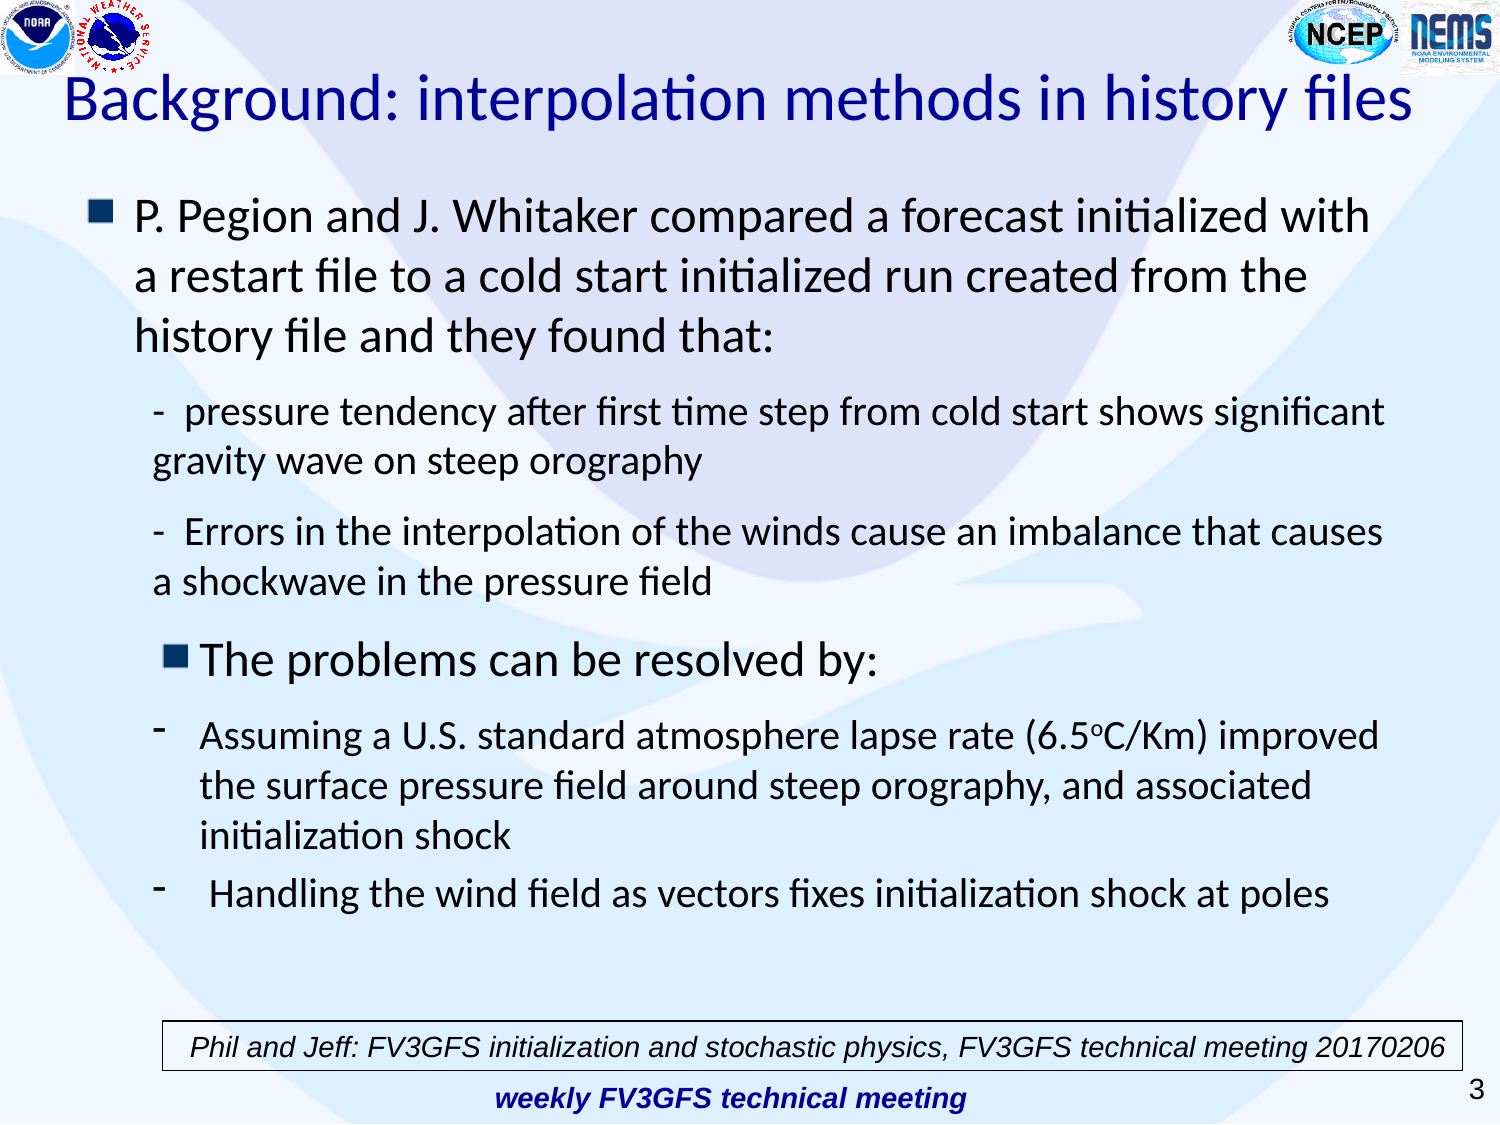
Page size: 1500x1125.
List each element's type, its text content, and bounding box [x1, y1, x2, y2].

picture [0, 0, 1500, 1124]
slide_number 3 [1149, 1062, 1500, 1125]
picture [152, 639, 188, 675]
text_box Phil and Jeff: FV3GFS initialization and stochastic physics, FV3GFS technical meeting 20170206 [162, 1021, 1463, 1071]
list P. Pegion and J. Whitaker compared a forecast initialized with a restart file to a cold start initialized run created from the history file and they found that: - pressure tendency after first time step from cold start shows significant gravity wave on steep orography - Errors in the interpolation of the winds cause an imbalance that causes a shockwave in the pressure field The problems can be resolved by: Assuming a U.S. standard atmosphere lapse rate (6.5oC/Km) improved the surface pressure field around steep orography, and associated initialization shock Handling the wind field as vectors fixes initialization shock at poles [62, 174, 1413, 918]
picture [77, 194, 113, 230]
footer weekly FV3GFS technical meeting [137, 1072, 1326, 1125]
title Background: interpolation methods in history files [13, 0, 1465, 188]
